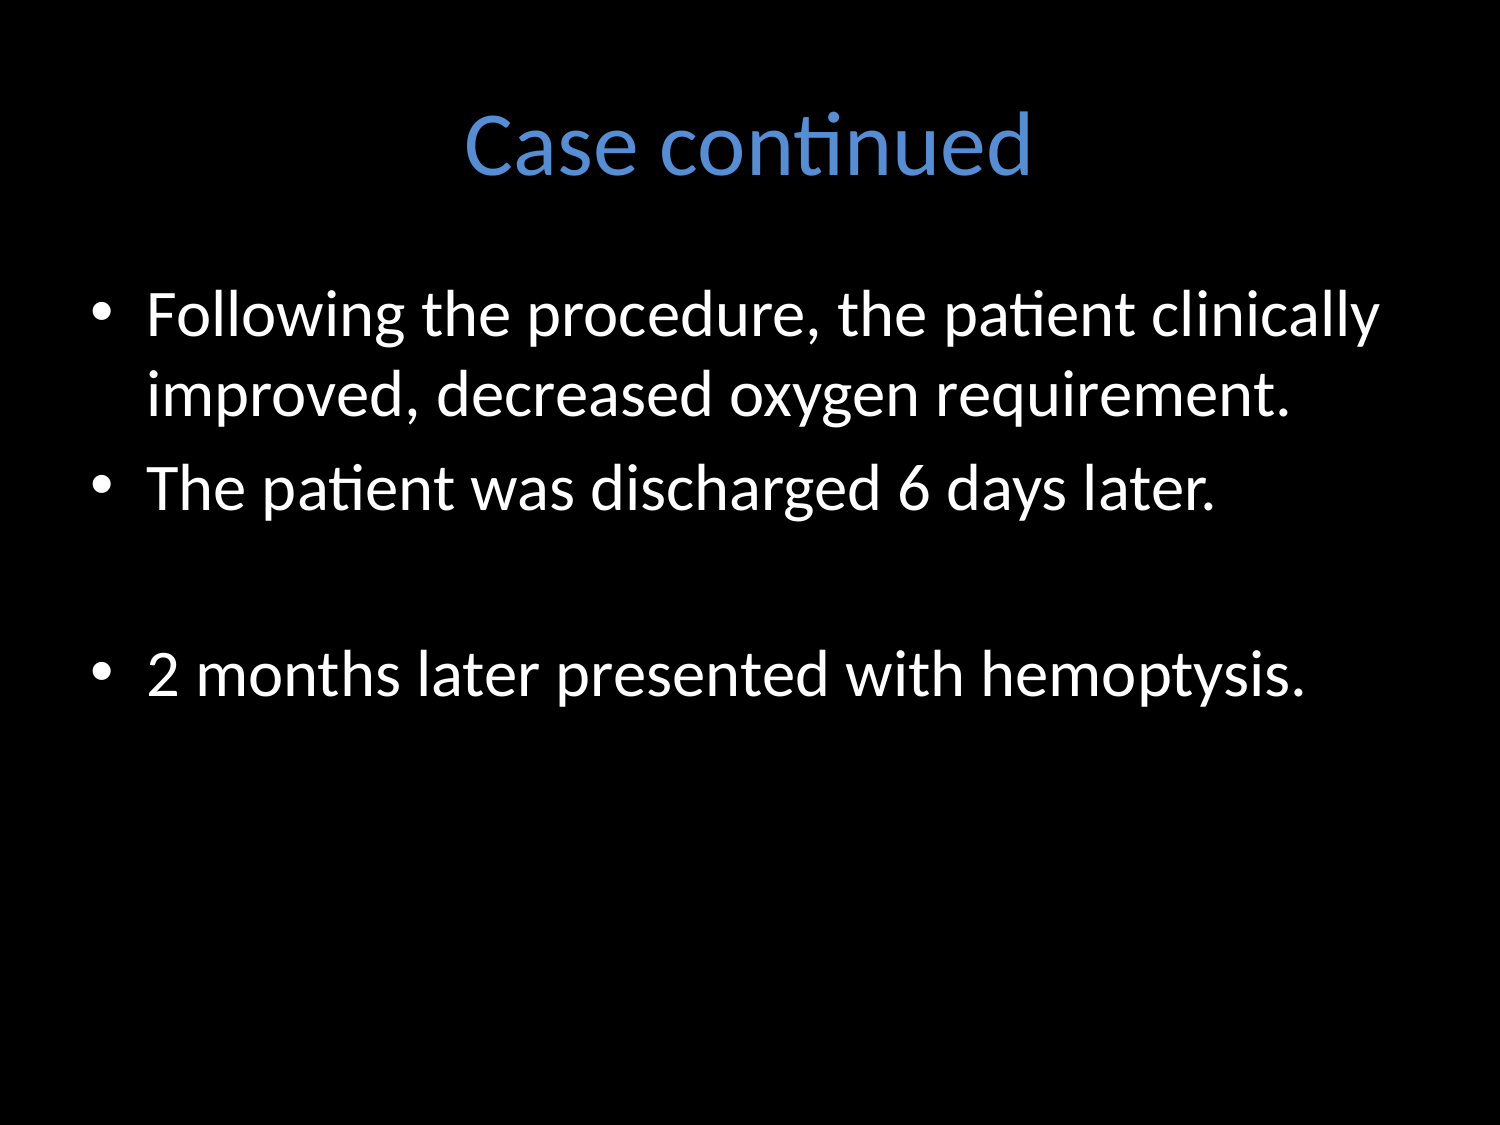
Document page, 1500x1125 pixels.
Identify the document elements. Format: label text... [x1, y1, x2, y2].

title Case continued [75, 45, 1425, 233]
list Following the procedure, the patient clinically improved, decreased oxygen requirement. The patient was discharged 6 days later. 2 months later presented with hemoptysis. [75, 262, 1425, 1005]
